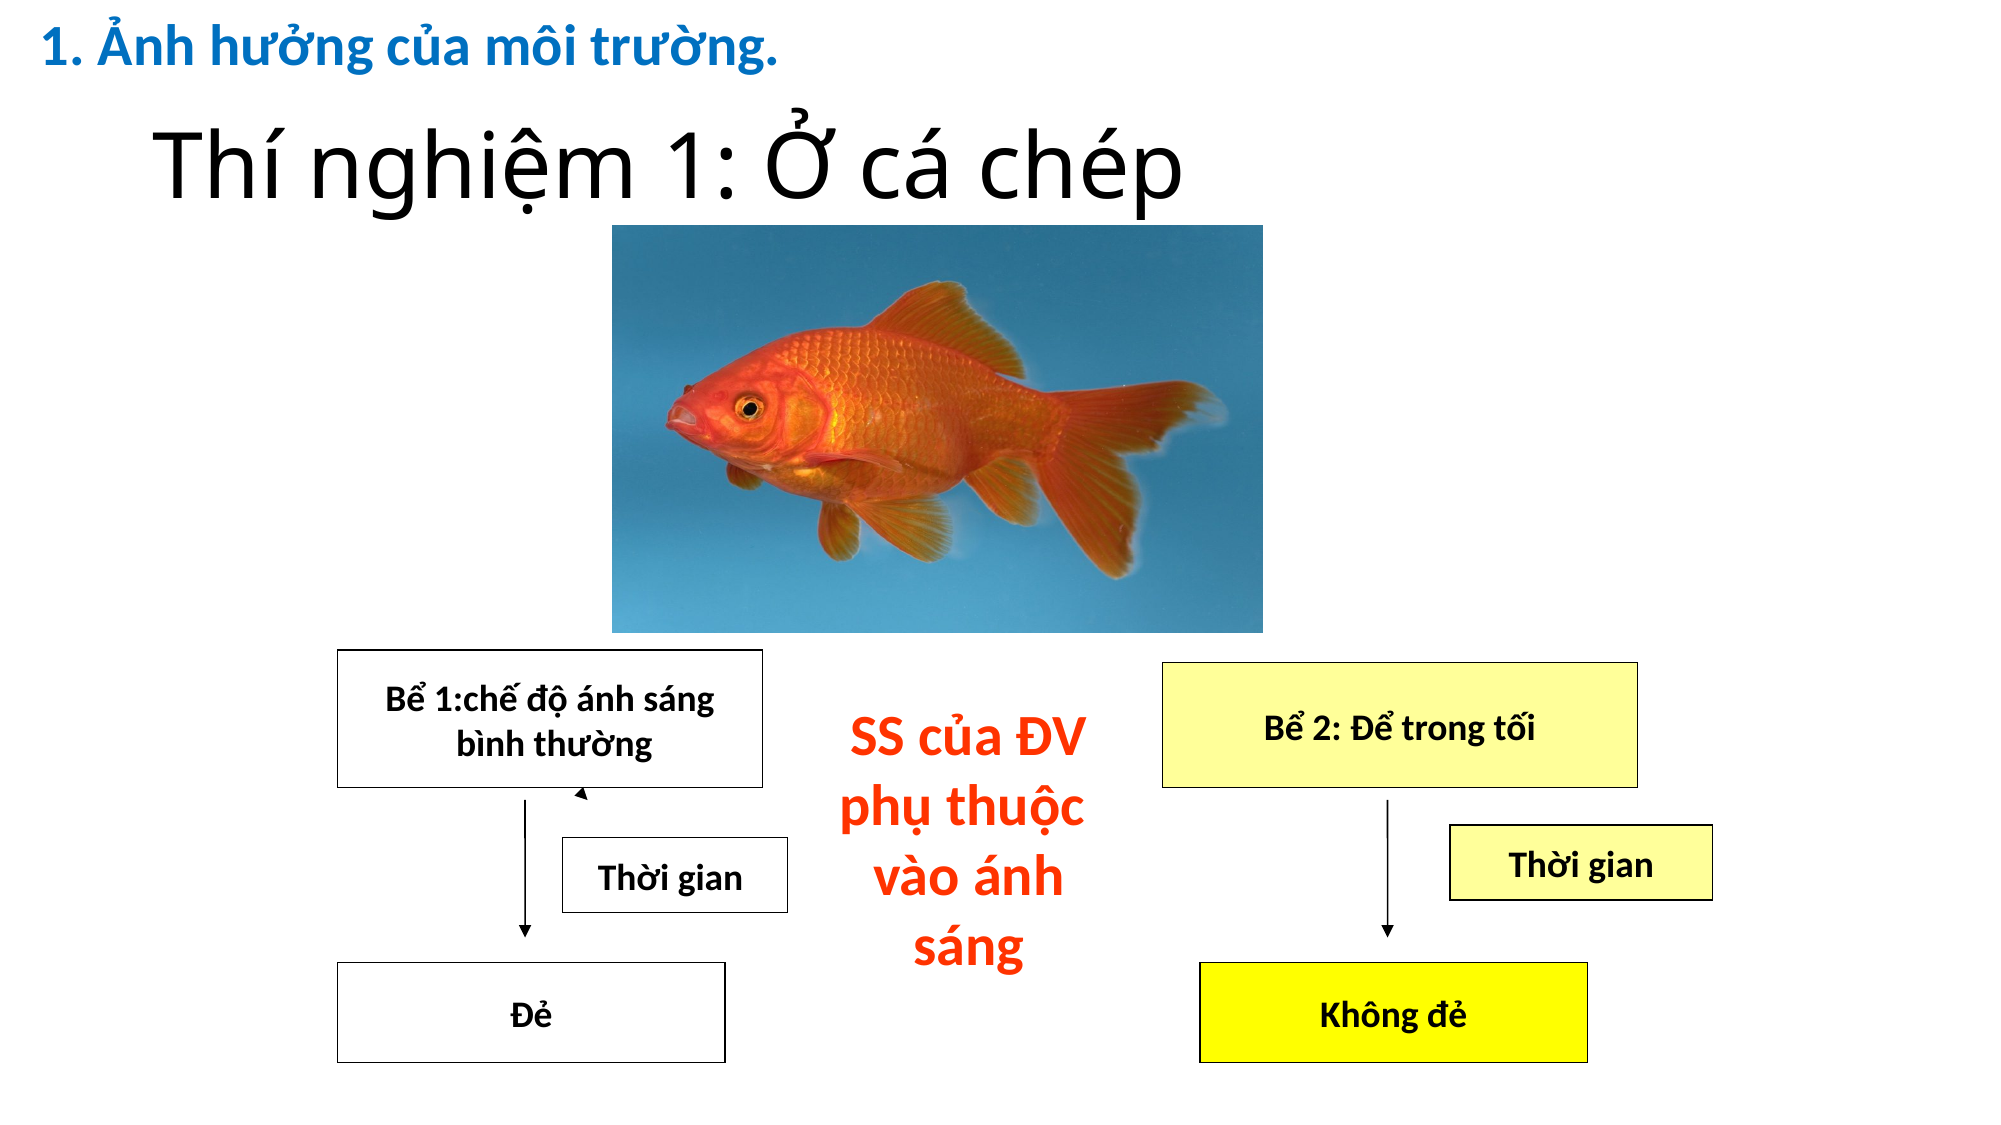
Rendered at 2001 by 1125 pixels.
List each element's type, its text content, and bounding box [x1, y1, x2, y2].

text_box Không đẻ [1199, 962, 1588, 1063]
text_box [574, 786, 588, 801]
text_box Đẻ [337, 962, 725, 1063]
text_box Bể 2: Để trong tối [1162, 662, 1638, 788]
text_box Thời gian [562, 837, 788, 913]
text_box [518, 799, 532, 938]
text_box [1381, 799, 1394, 938]
text_box Bể 1:chế độ ánh sáng bình thường [337, 649, 763, 788]
picture [612, 225, 1263, 633]
text_box SS của ĐV phụ thuộc vào ánh sáng [800, 689, 1138, 985]
text_box Thời gian [1449, 824, 1713, 900]
text_box 1. Ảnh hưởng của môi trường. [24, 7, 1200, 86]
title Thí nghiệm 1: Ở cá chép [137, 59, 1863, 278]
